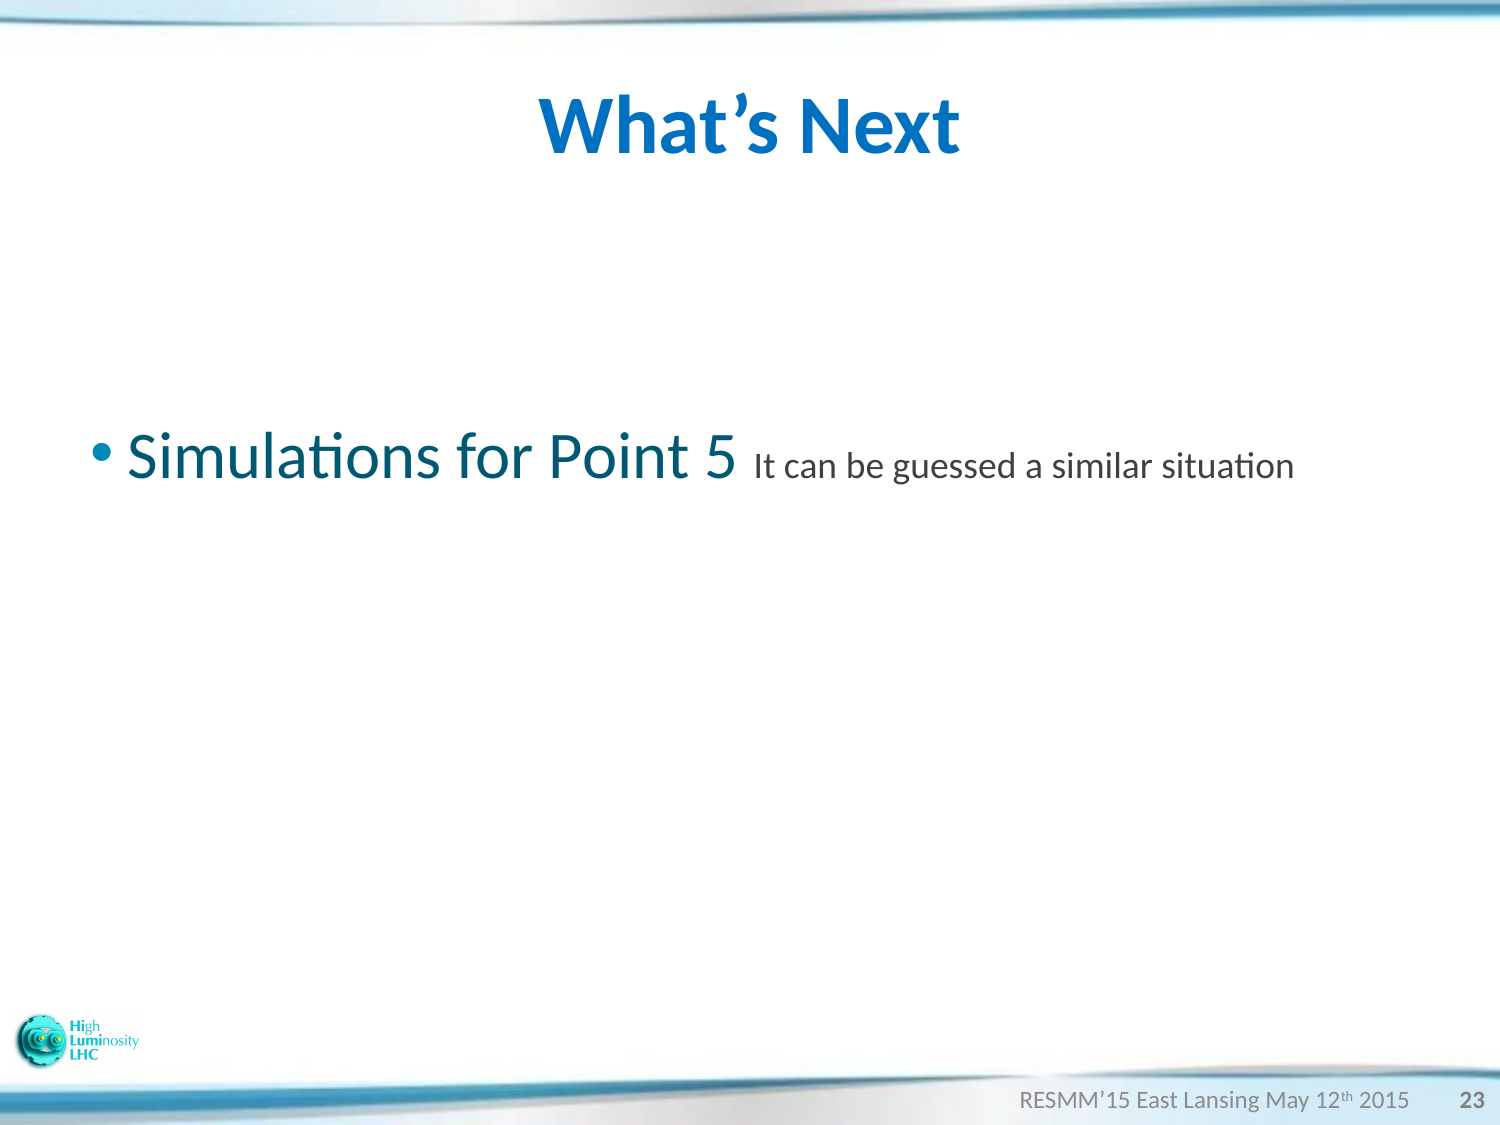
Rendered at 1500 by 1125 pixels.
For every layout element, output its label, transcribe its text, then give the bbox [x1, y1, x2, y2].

list Simulations for Point 5 It can be guessed a similar situation [75, 196, 1398, 1073]
picture [0, 0, 1500, 1125]
title What’s Next [75, 45, 1425, 196]
slide_number 23 [1425, 1072, 1500, 1125]
footer RESMM’15 East Lansing May 12th 2015 [750, 1072, 1425, 1125]
